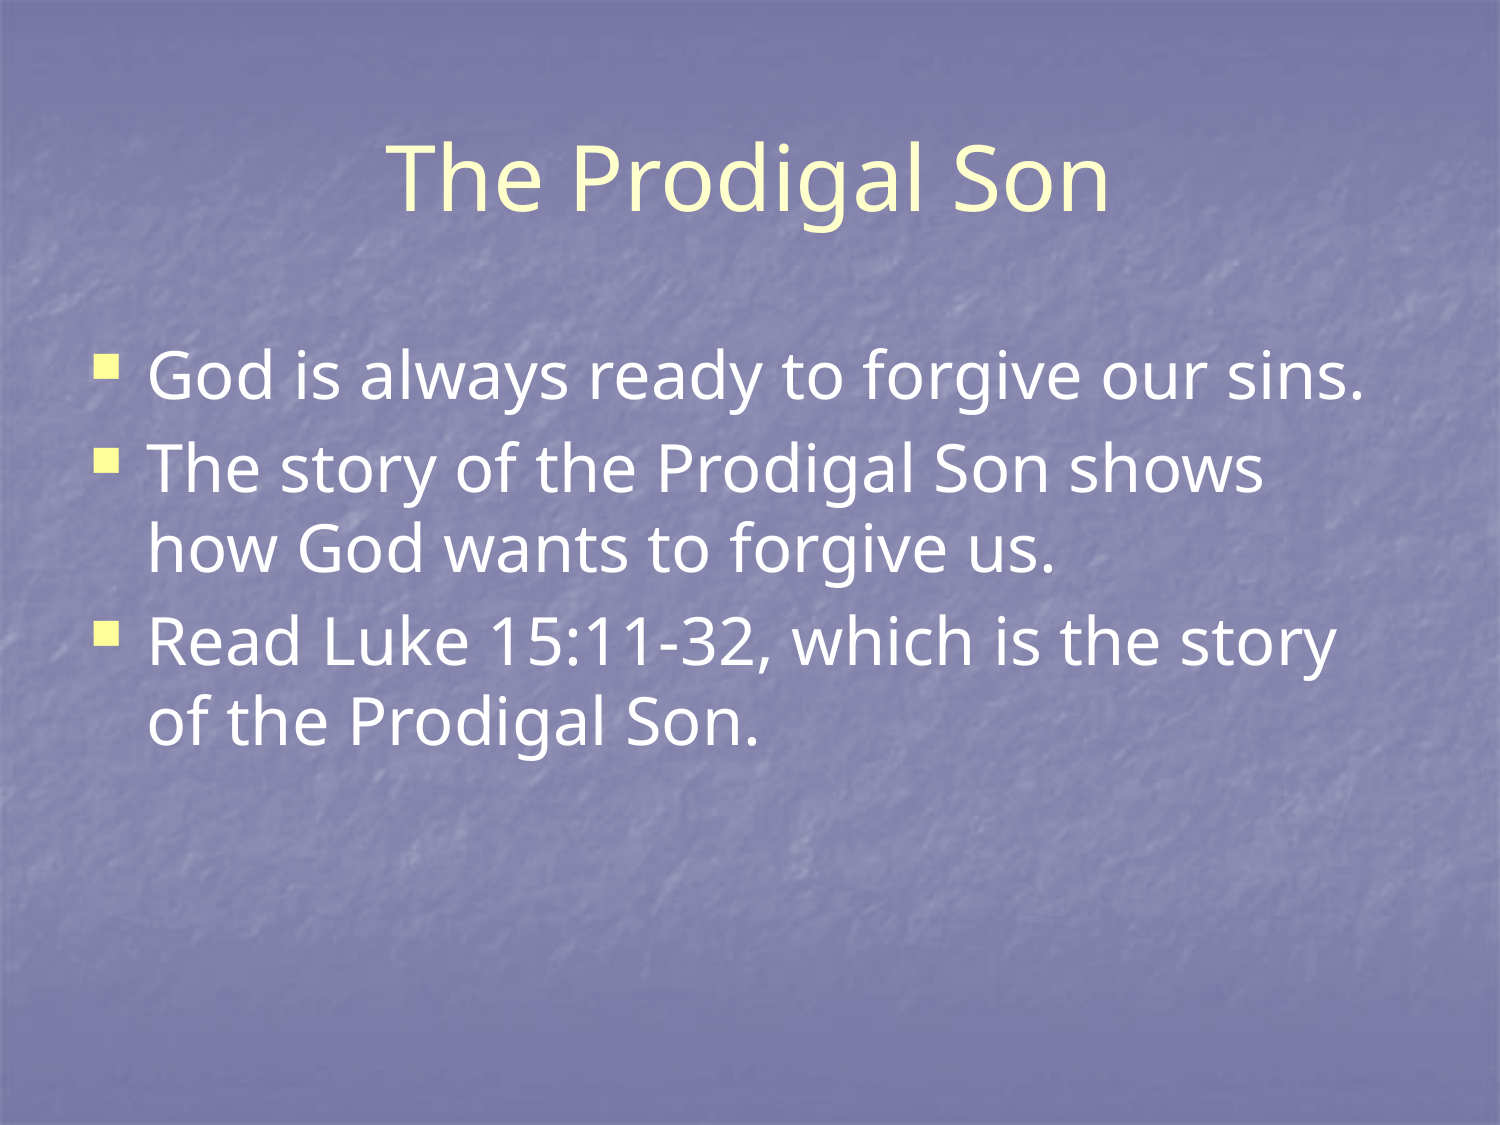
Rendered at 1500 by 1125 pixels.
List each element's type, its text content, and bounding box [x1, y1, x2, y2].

title The Prodigal Son [75, 62, 1425, 288]
list God is always ready to forgive our sins. The story of the Prodigal Son shows how God wants to forgive us. Read Luke 15:11-32, which is the story of the Prodigal Son. [75, 324, 1425, 1000]
